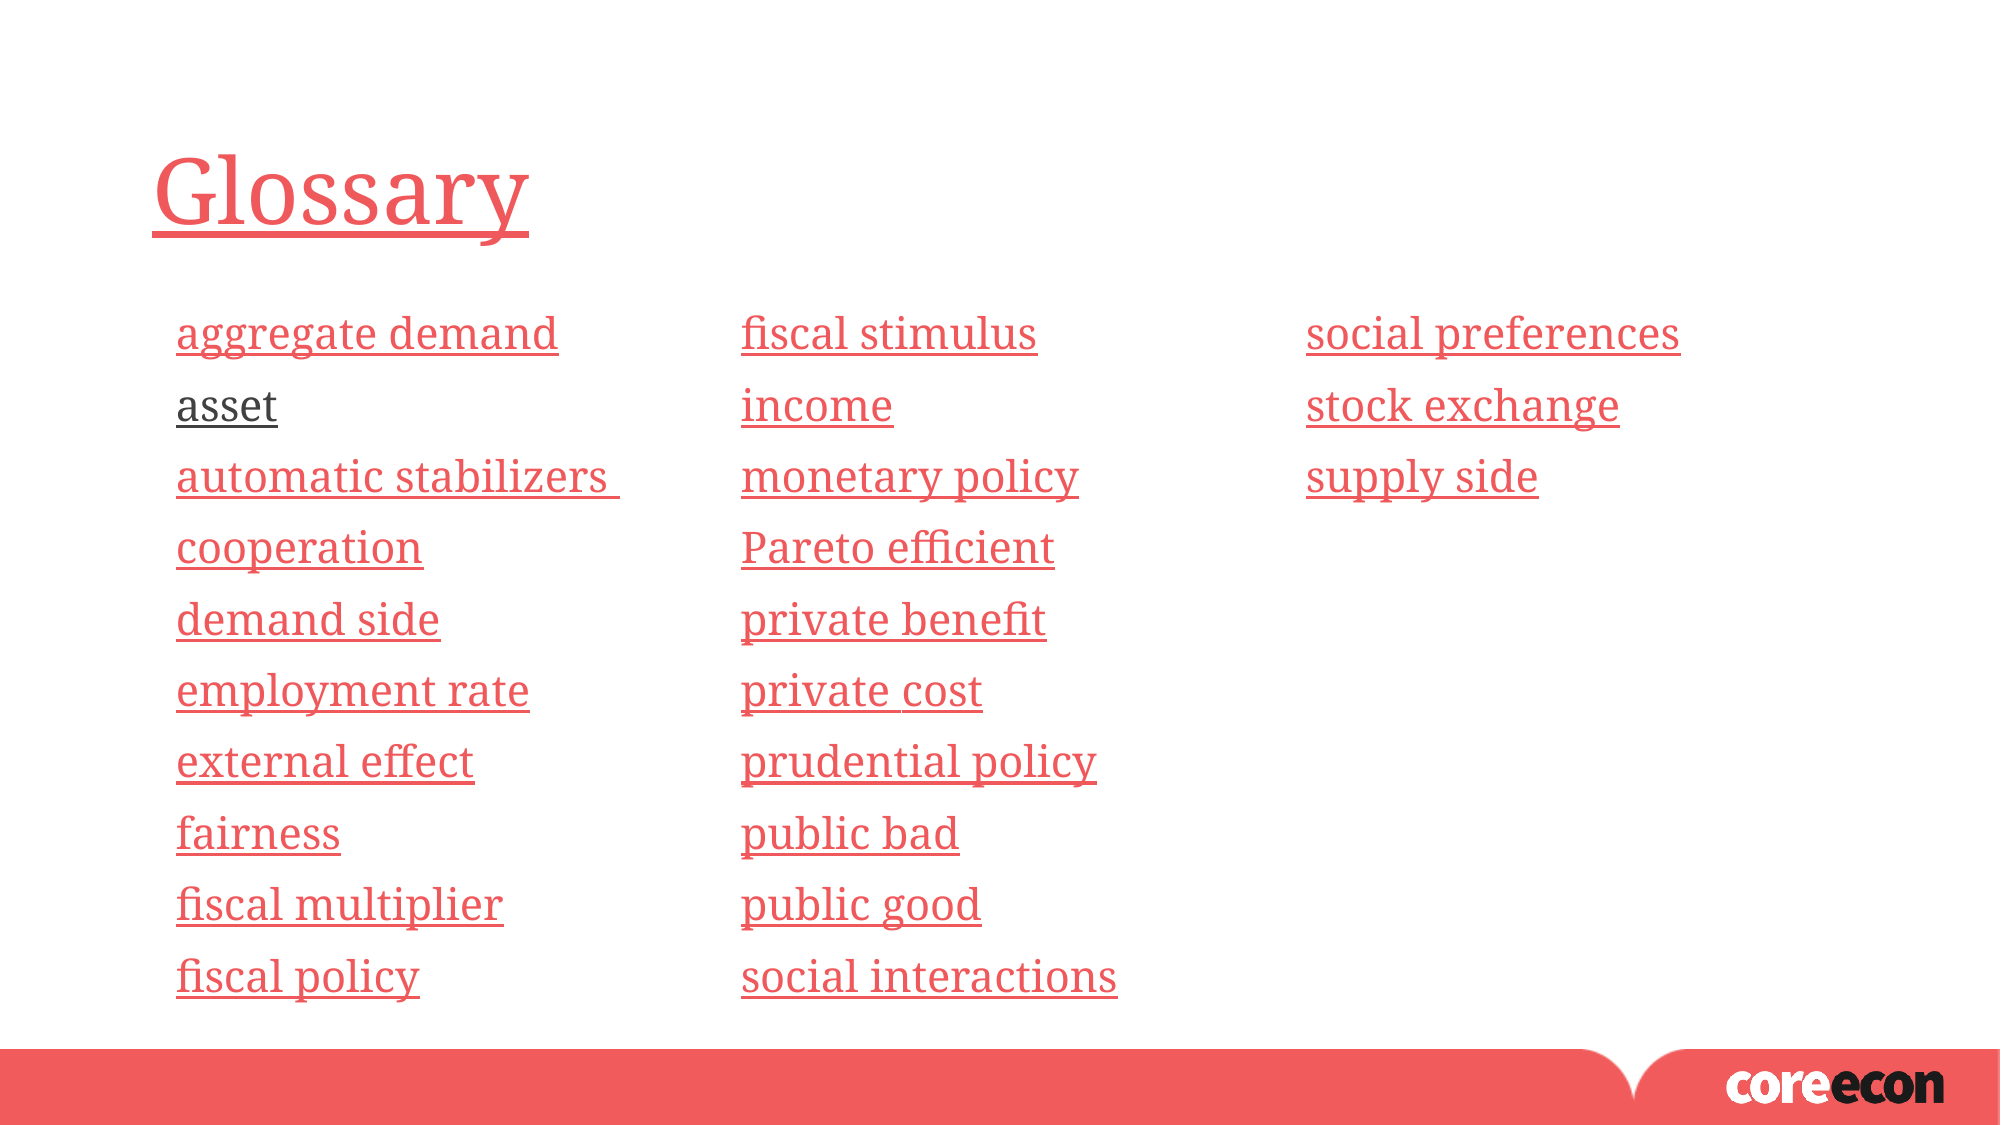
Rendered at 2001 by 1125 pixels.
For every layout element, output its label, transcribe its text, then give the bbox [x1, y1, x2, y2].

list aggregate demand asset automatic stabilizers cooperation demand side employment rate external effect fairness fiscal multiplier fiscal policy fiscal stimulus income monetary policy Pareto efficient private benefit private cost prudential policy public bad public good social interactions social preferences stock exchange supply side [137, 299, 1863, 1014]
title Glossary [137, 82, 1863, 299]
picture [0, 1049, 2000, 1125]
